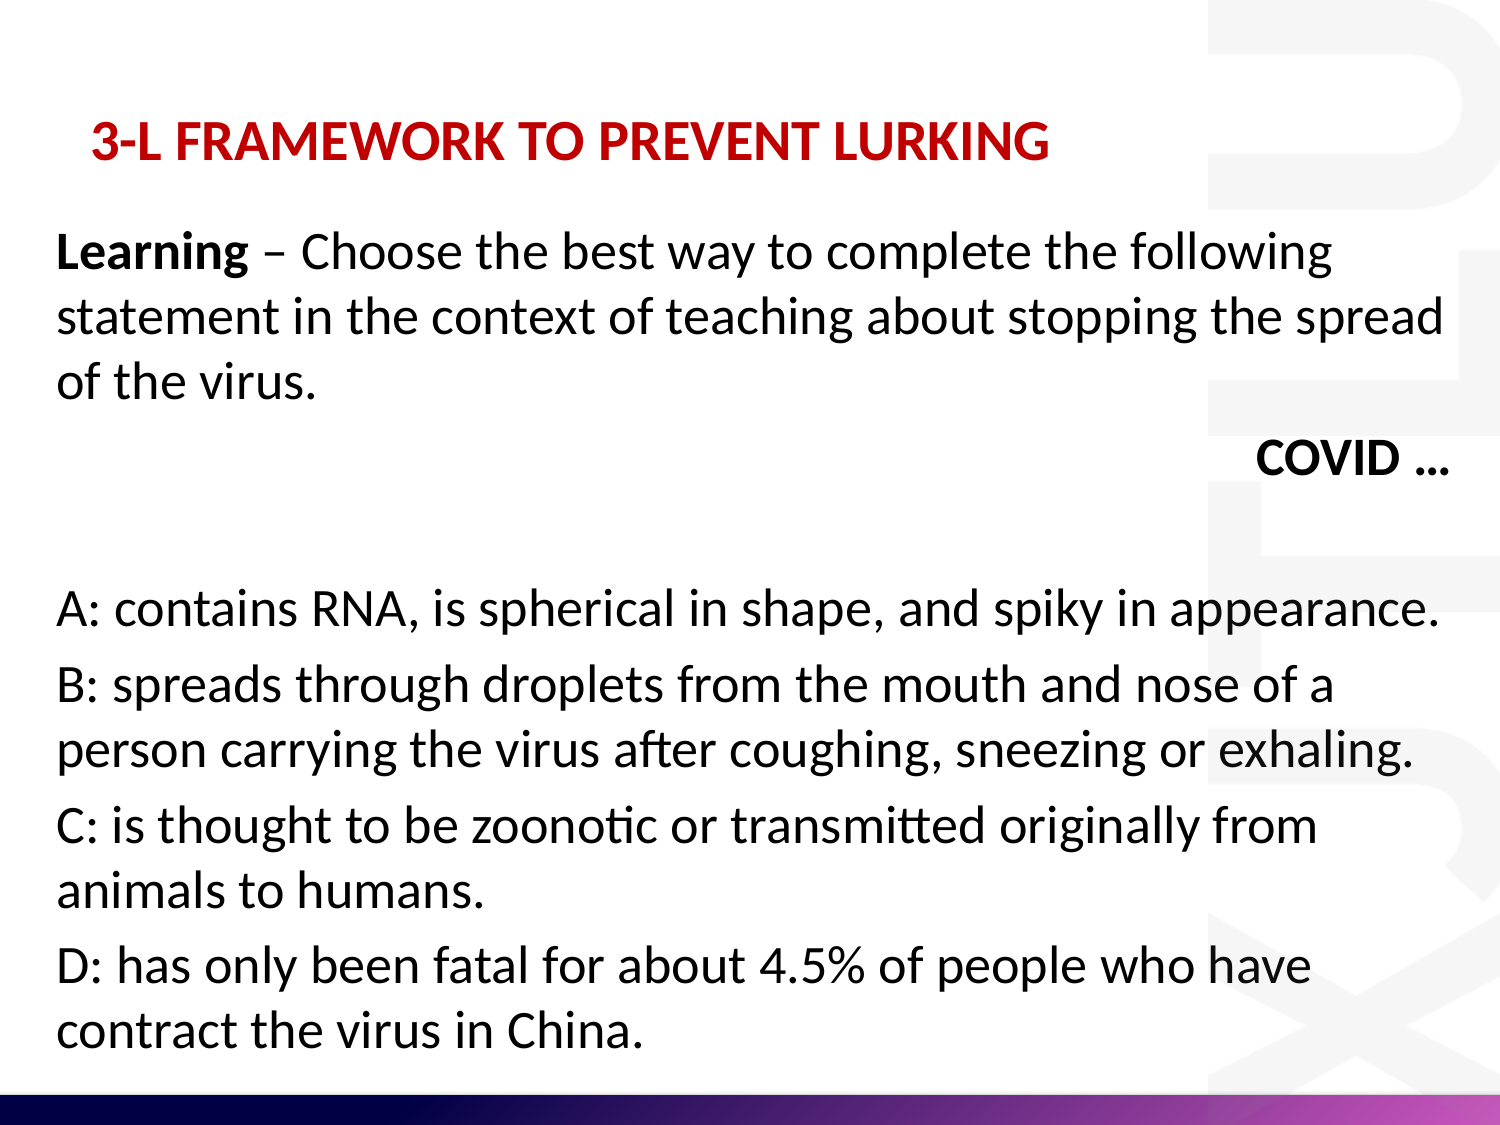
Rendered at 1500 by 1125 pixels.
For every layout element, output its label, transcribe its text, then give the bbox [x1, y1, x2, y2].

text_box [0, 1094, 1202, 1125]
title 3-L Framework to prevent Lurking [75, 43, 1202, 207]
text_box Learning – Choose the best way to complete the following statement in the context of teaching about stopping the spread of the virus. COVID … A: contains RNA, is spherical in shape, and spiky in appearance. B: spreads through droplets from the mouth and nose of a person carrying the virus after coughing, sneezing or exhaling. C: is thought to be zoonotic or transmitted originally from animals to humans. D: has only been fatal for about 4.5% of people who have contract the virus in China. [41, 207, 1202, 1080]
picture [1207, 0, 1500, 1125]
